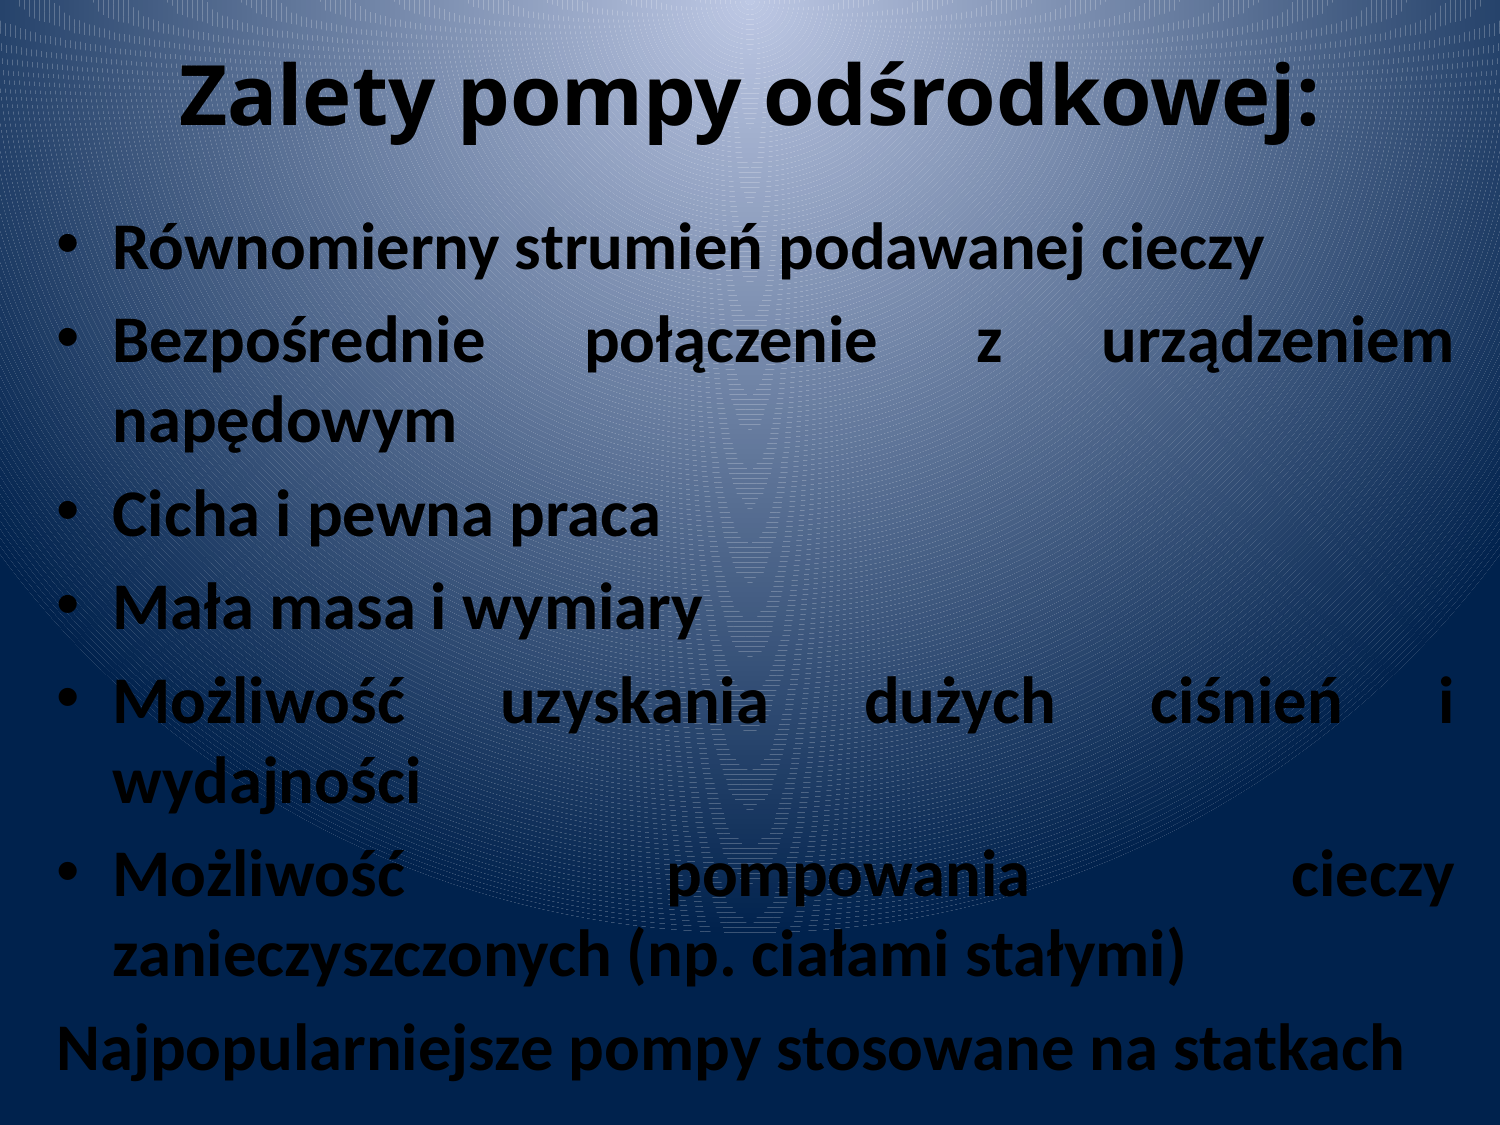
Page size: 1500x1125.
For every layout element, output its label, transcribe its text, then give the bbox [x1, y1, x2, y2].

title Zalety pompy odśrodkowej: [75, 0, 1425, 160]
text_box Równomierny strumień podawanej cieczy Bezpośrednie połączenie z urządzeniem napędowym Cicha i pewna praca Mała masa i wymiary Możliwość uzyskania dużych ciśnień i wydajności Możliwość pompowania cieczy zanieczyszczonych (np. ciałami stałymi) Najpopularniejsze pompy stosowane na statkach [41, 160, 1471, 1125]
